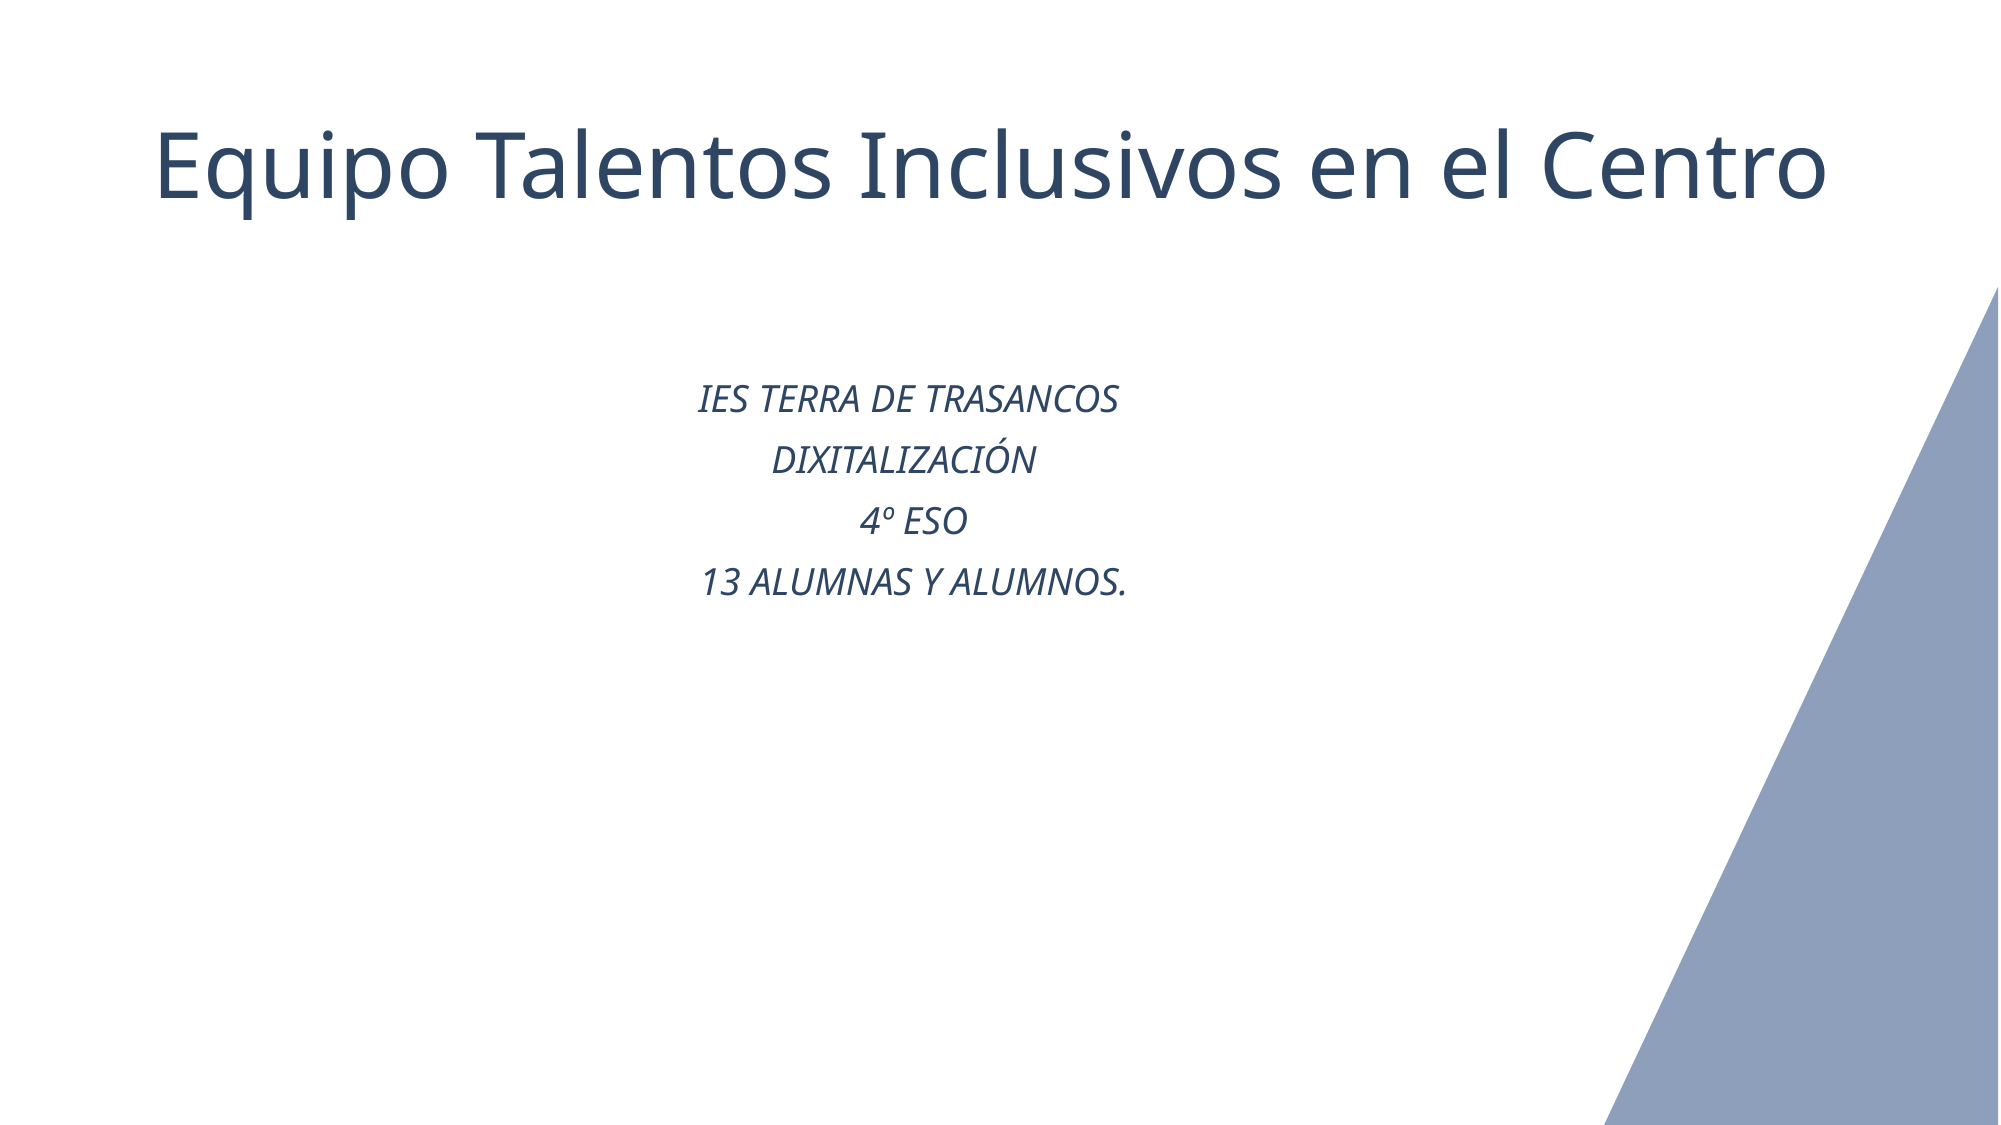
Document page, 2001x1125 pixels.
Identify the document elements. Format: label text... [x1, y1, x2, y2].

text_box IES TERRA DE TRASANCOS DIXITALIZACIÓN 4º ESO 13 ALUMNAS Y ALUMNOS. [188, 353, 1638, 597]
text_box Equipo Talentos Inclusivos en el Centro [137, 59, 1863, 278]
